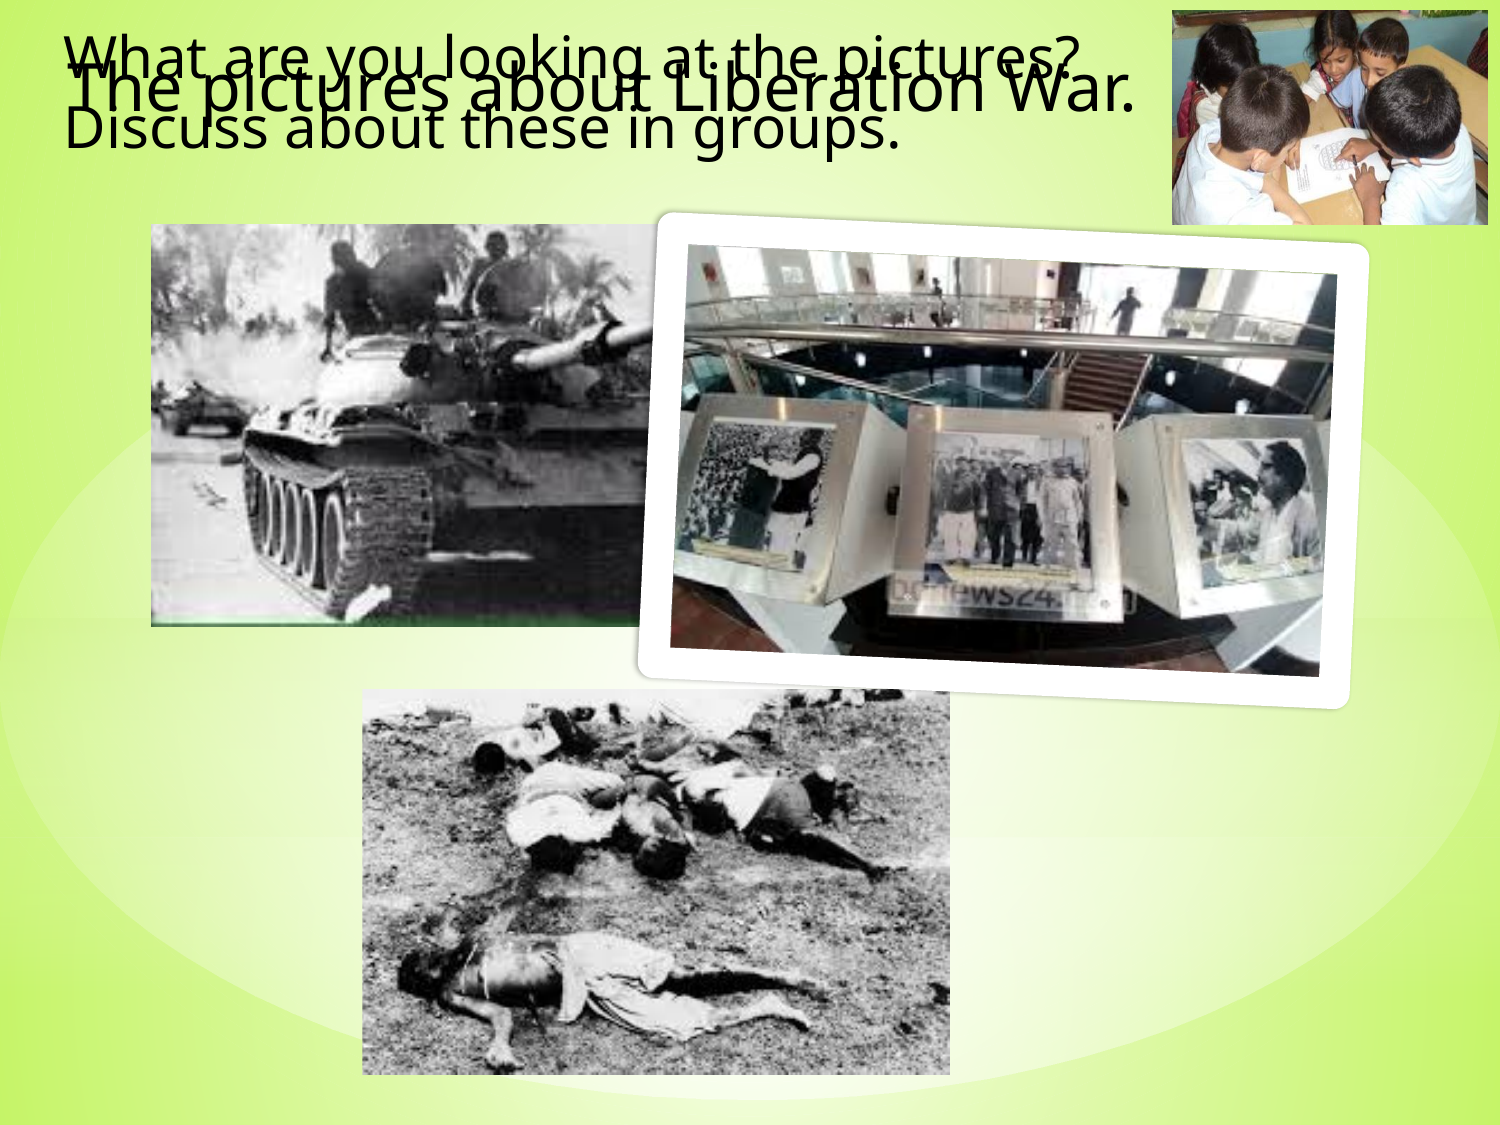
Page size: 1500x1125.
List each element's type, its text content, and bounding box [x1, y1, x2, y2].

text_box The pictures about Liberation War. [52, 37, 1154, 133]
picture [151, 224, 1337, 677]
picture [362, 689, 951, 1076]
text_box What are you looking at the pictures? Discuss about these in groups. [49, 12, 1096, 168]
picture [1171, 10, 1488, 226]
